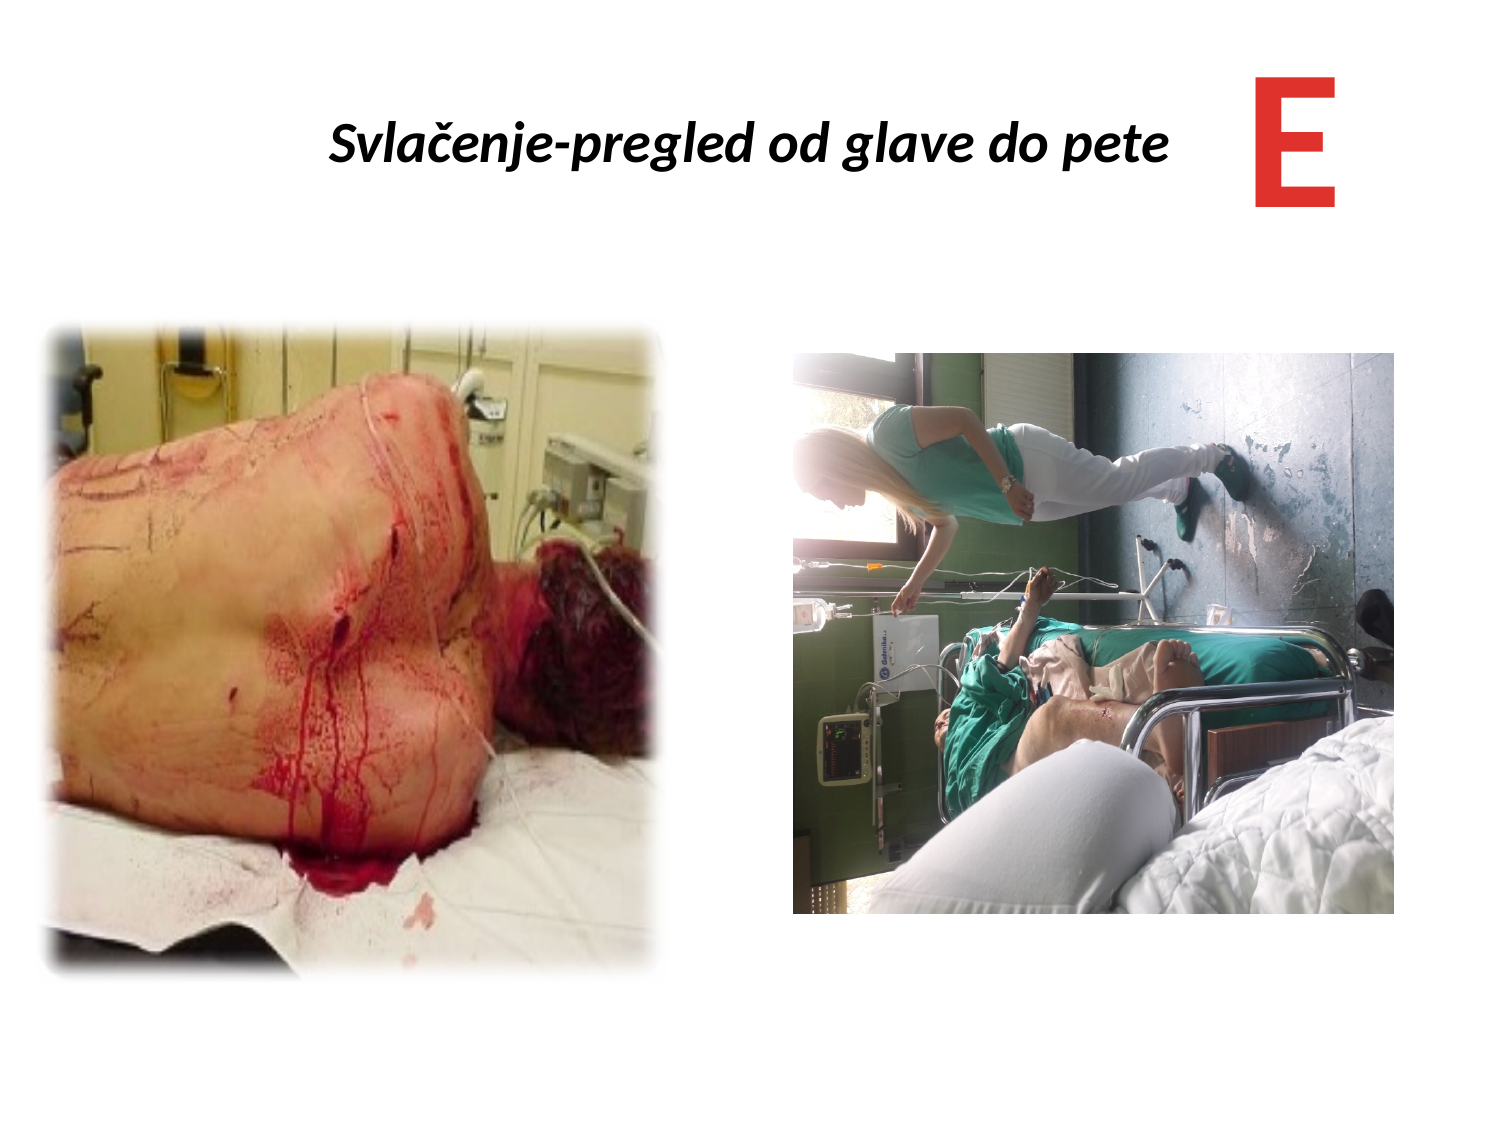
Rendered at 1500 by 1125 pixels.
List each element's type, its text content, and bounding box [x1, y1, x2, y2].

text_box E [1089, 0, 1498, 255]
title Svlačenje-pregled od glave do pete [75, 45, 1089, 233]
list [793, 353, 1394, 915]
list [34, 316, 669, 985]
